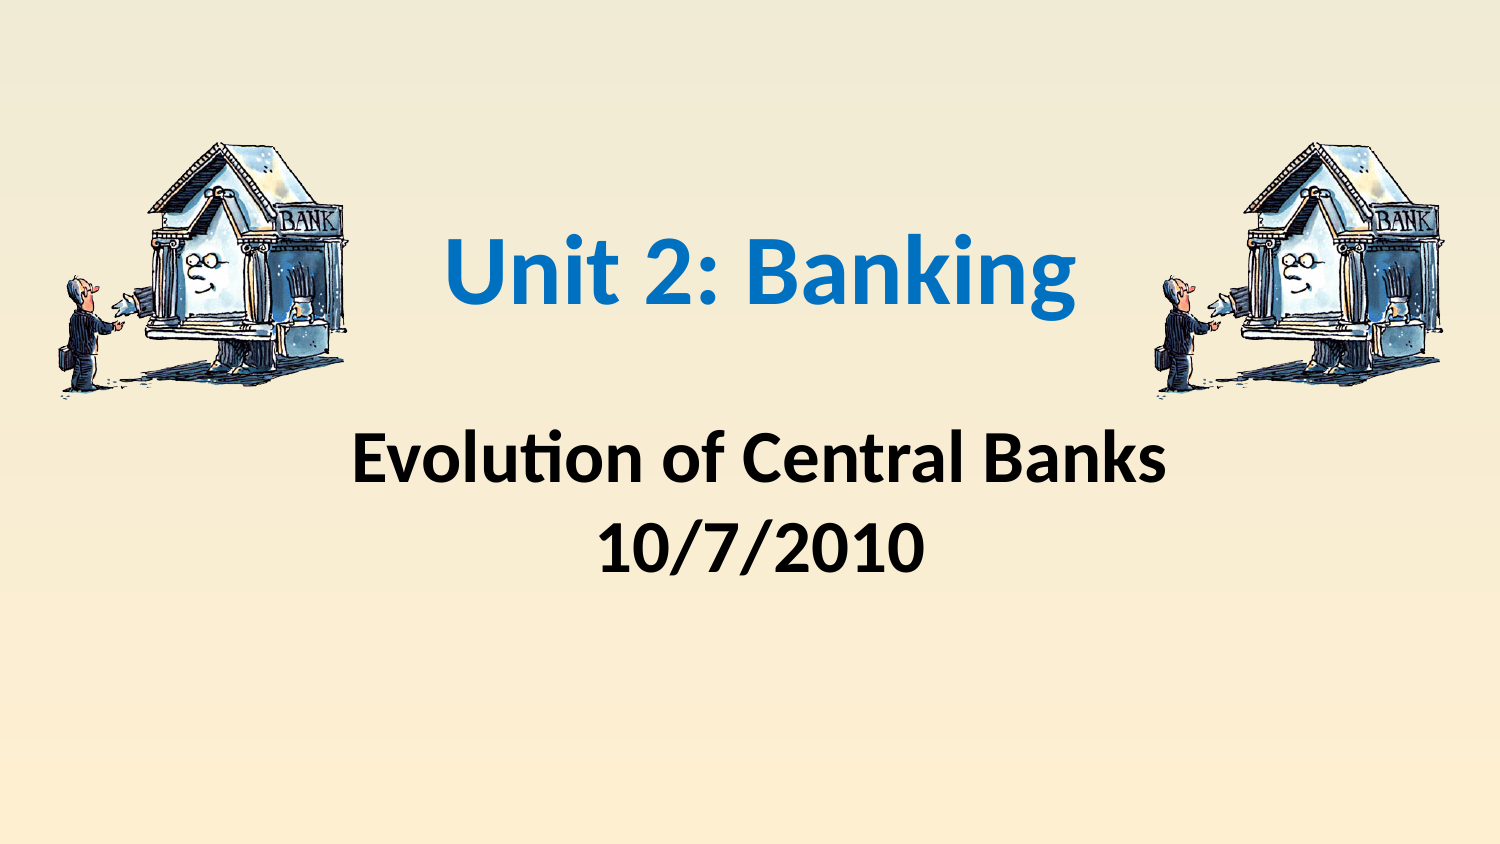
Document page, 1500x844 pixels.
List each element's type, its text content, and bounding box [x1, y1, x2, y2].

text_box Evolution of Central Banks 10/7/2010 [337, 399, 1183, 595]
picture [1137, 134, 1459, 403]
picture [41, 134, 363, 403]
text_box Unit 2: Banking [428, 196, 1093, 332]
